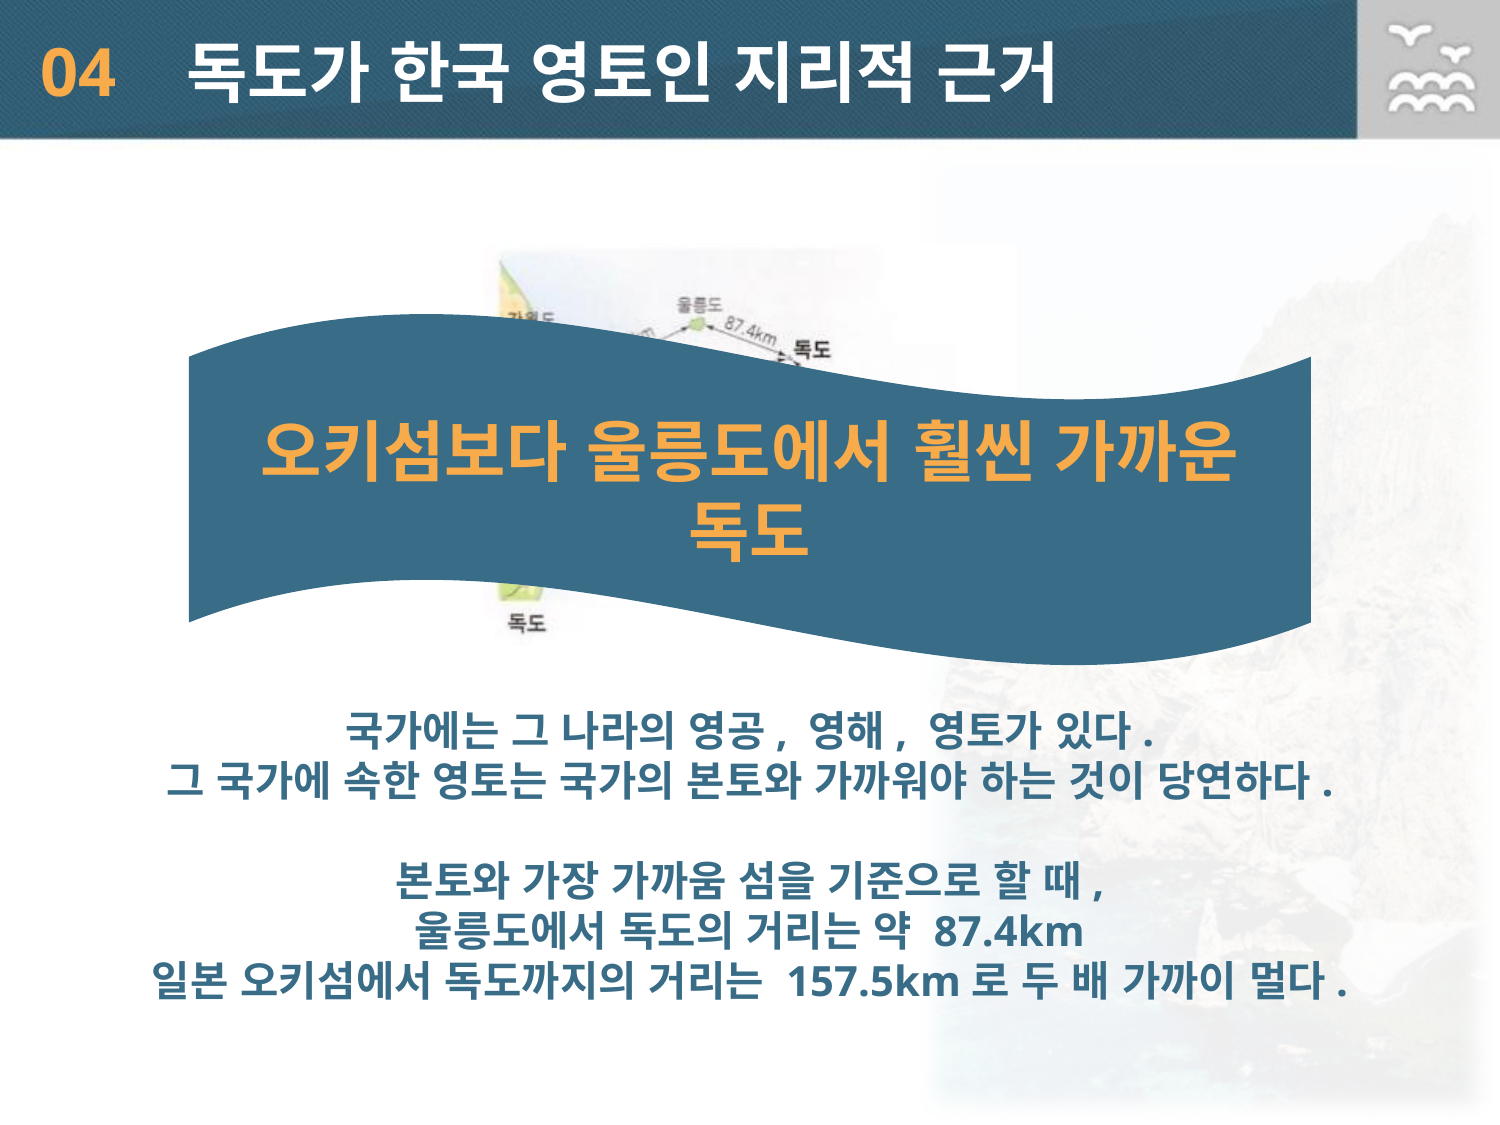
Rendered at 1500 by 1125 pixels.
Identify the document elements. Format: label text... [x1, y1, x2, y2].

title 독도가 한국 영토인 지리적 근거 [171, 5, 1140, 136]
text_box 04 [25, 22, 133, 118]
text_box 국가에는 그 나라의 영공, 영해, 영토가 있다. 그 국가에 속한 영토는 국가의 본토와 가까워야 하는 것이 당연하다. 본토와 가장 가까움 섬을 기준으로 할 때, 울릉도에서 독도의 거리는 약 87.4km 일본 오키섬에서 독도까지의 거리는 157.5km로 두 배 가까이 멀다. [136, 697, 909, 1013]
picture [0, 0, 1500, 1125]
text_box 오키섬보다 울릉도에서 훨씬 가까운 독도 [186, 311, 478, 625]
